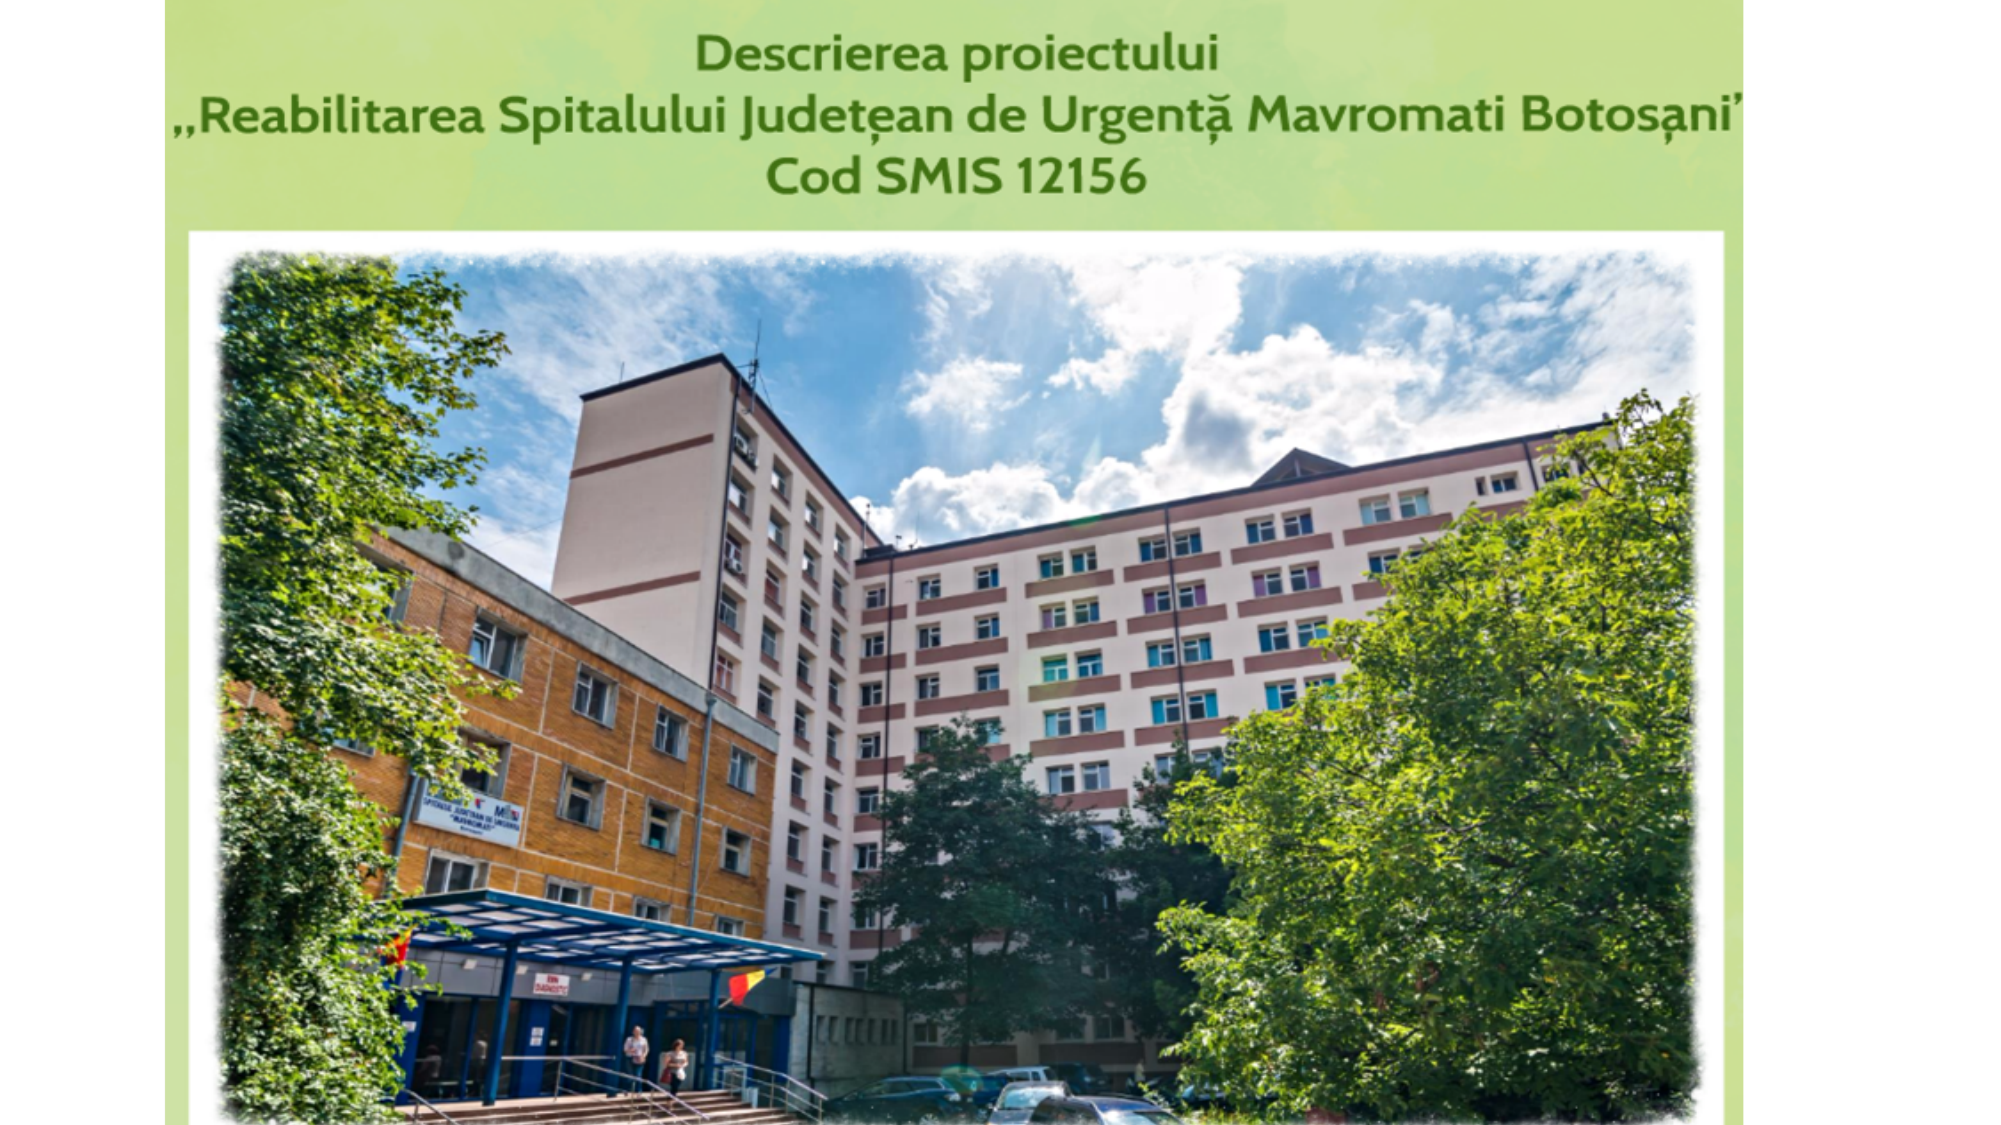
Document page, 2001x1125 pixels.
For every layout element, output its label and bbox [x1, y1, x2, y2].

list [164, 0, 1744, 1125]
